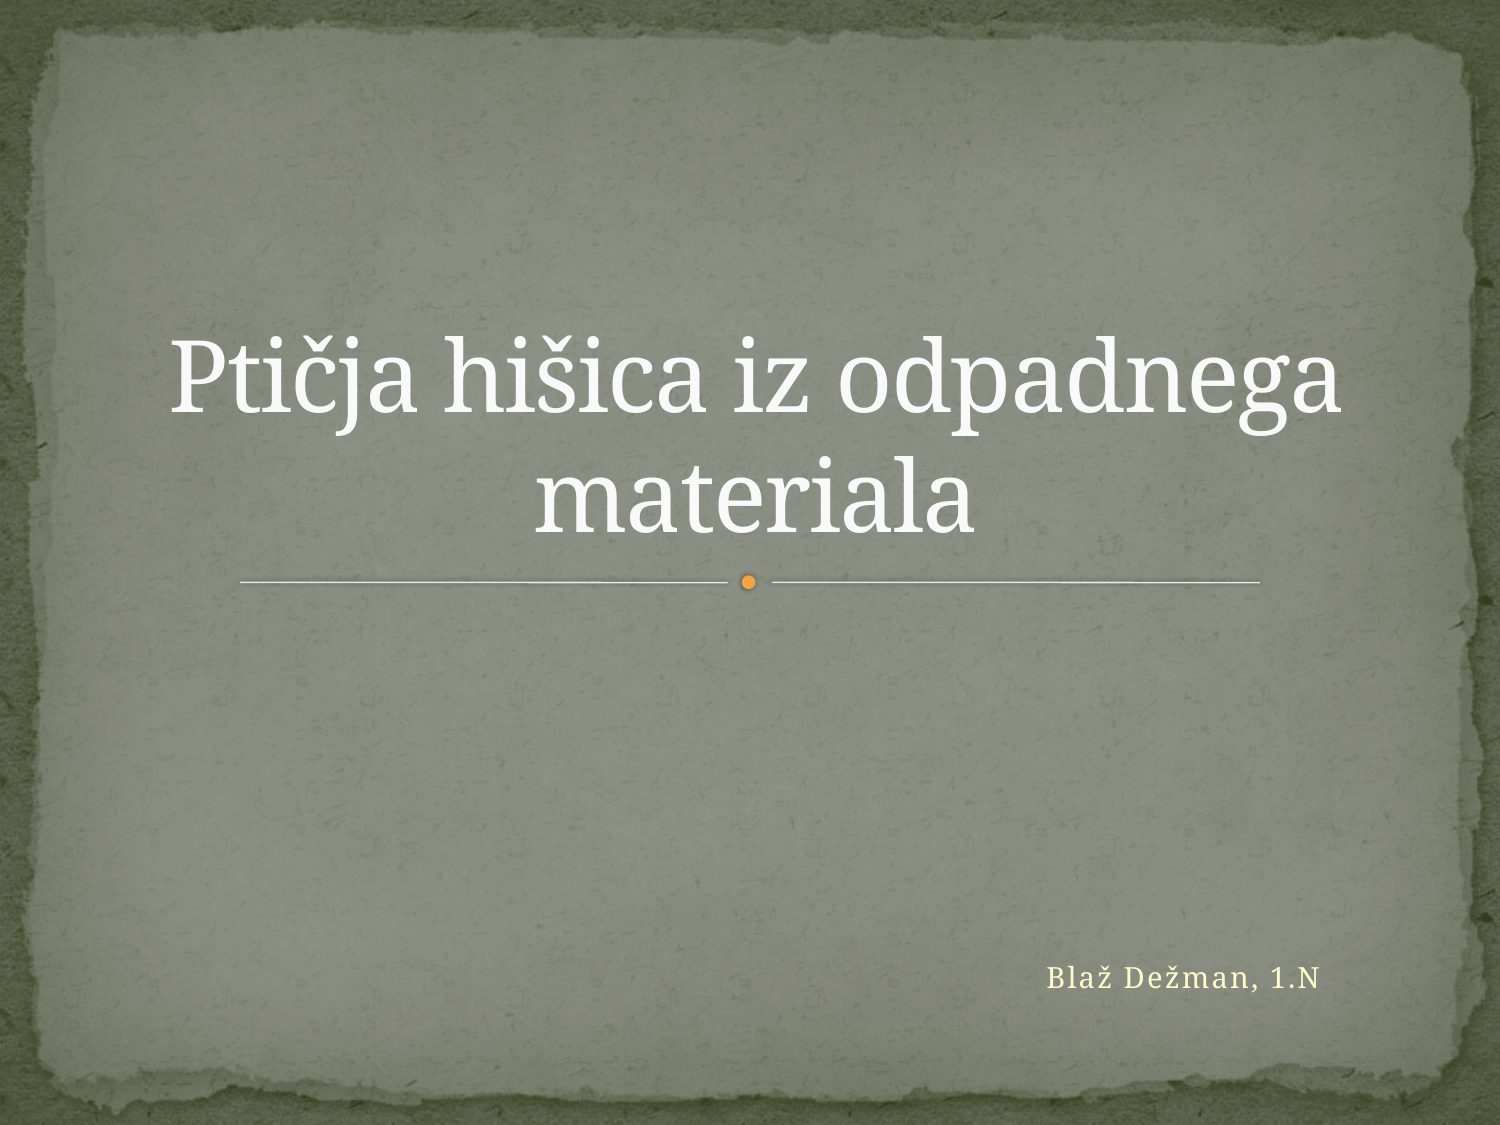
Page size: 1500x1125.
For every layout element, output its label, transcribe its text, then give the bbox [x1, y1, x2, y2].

subtitle Blaž Dežman, 1.N [950, 952, 1416, 1034]
title Ptičja hišica iz odpadnega materiala [74, 235, 1438, 561]
